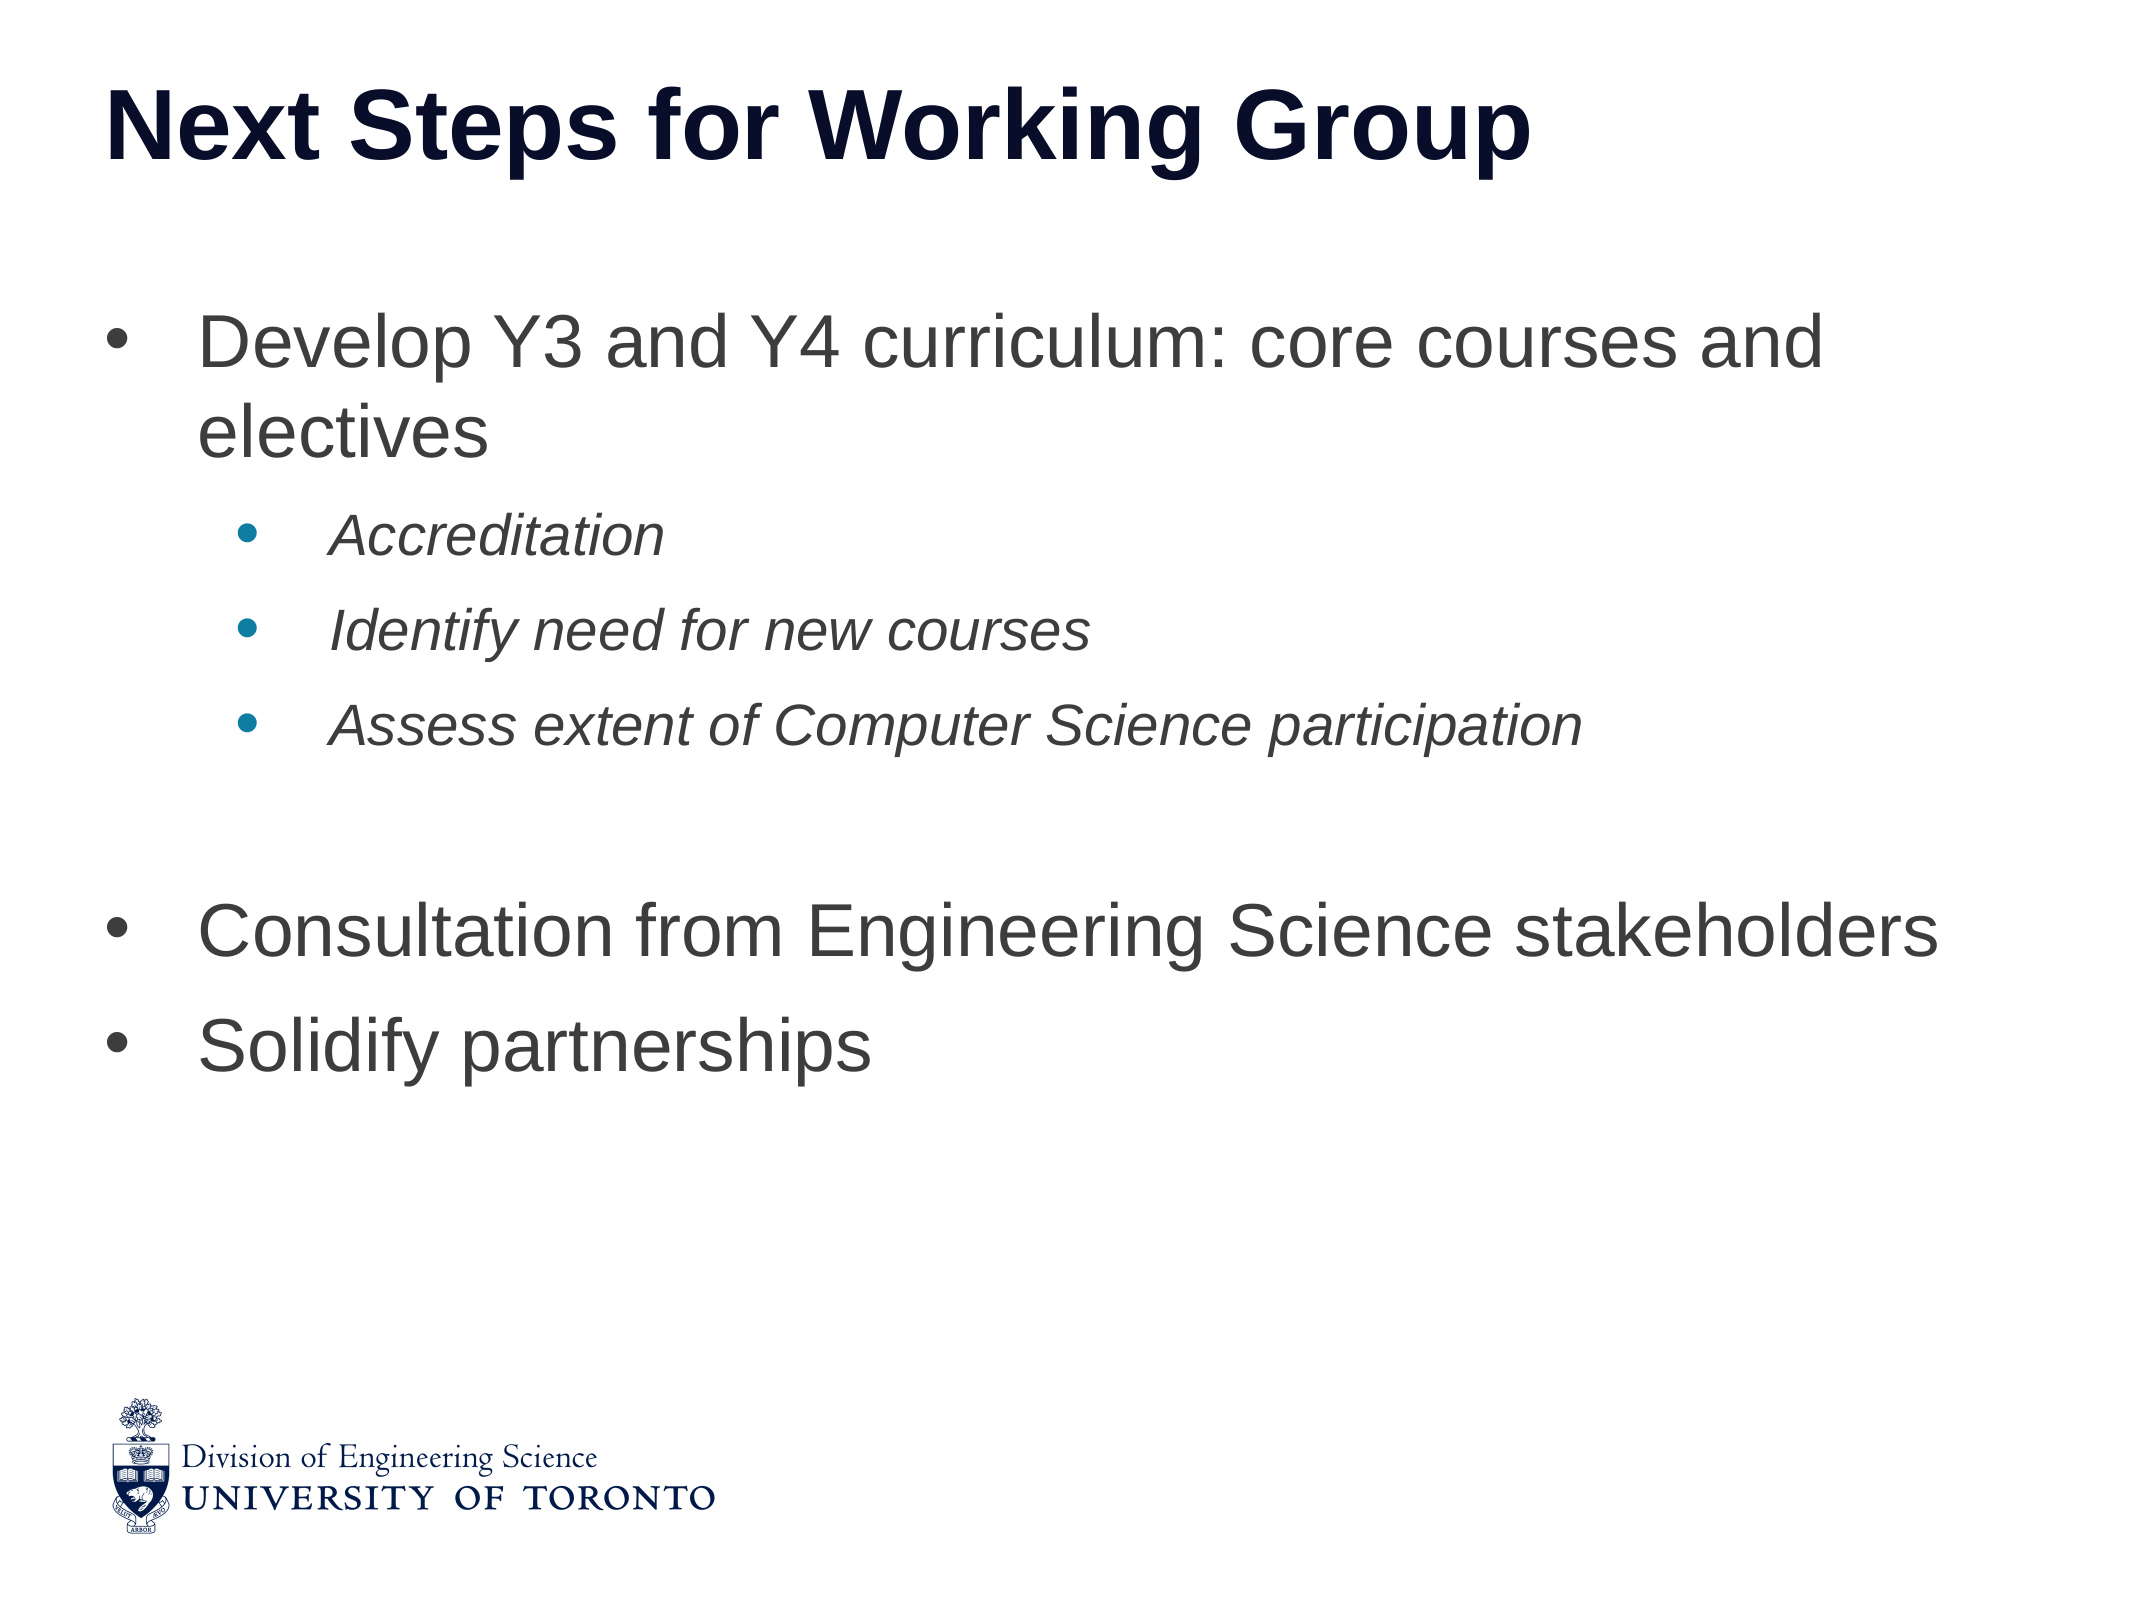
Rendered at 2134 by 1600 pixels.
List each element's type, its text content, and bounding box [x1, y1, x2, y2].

title Next Steps for Working Group [103, 103, 2032, 201]
picture [104, 1390, 722, 1541]
list Develop Y3 and Y4 curriculum: core courses and electives Accreditation Identify need for new courses Assess extent of Computer Science participation Consultation from Engineering Science stakeholders Solidify partnerships [104, 292, 2030, 1350]
